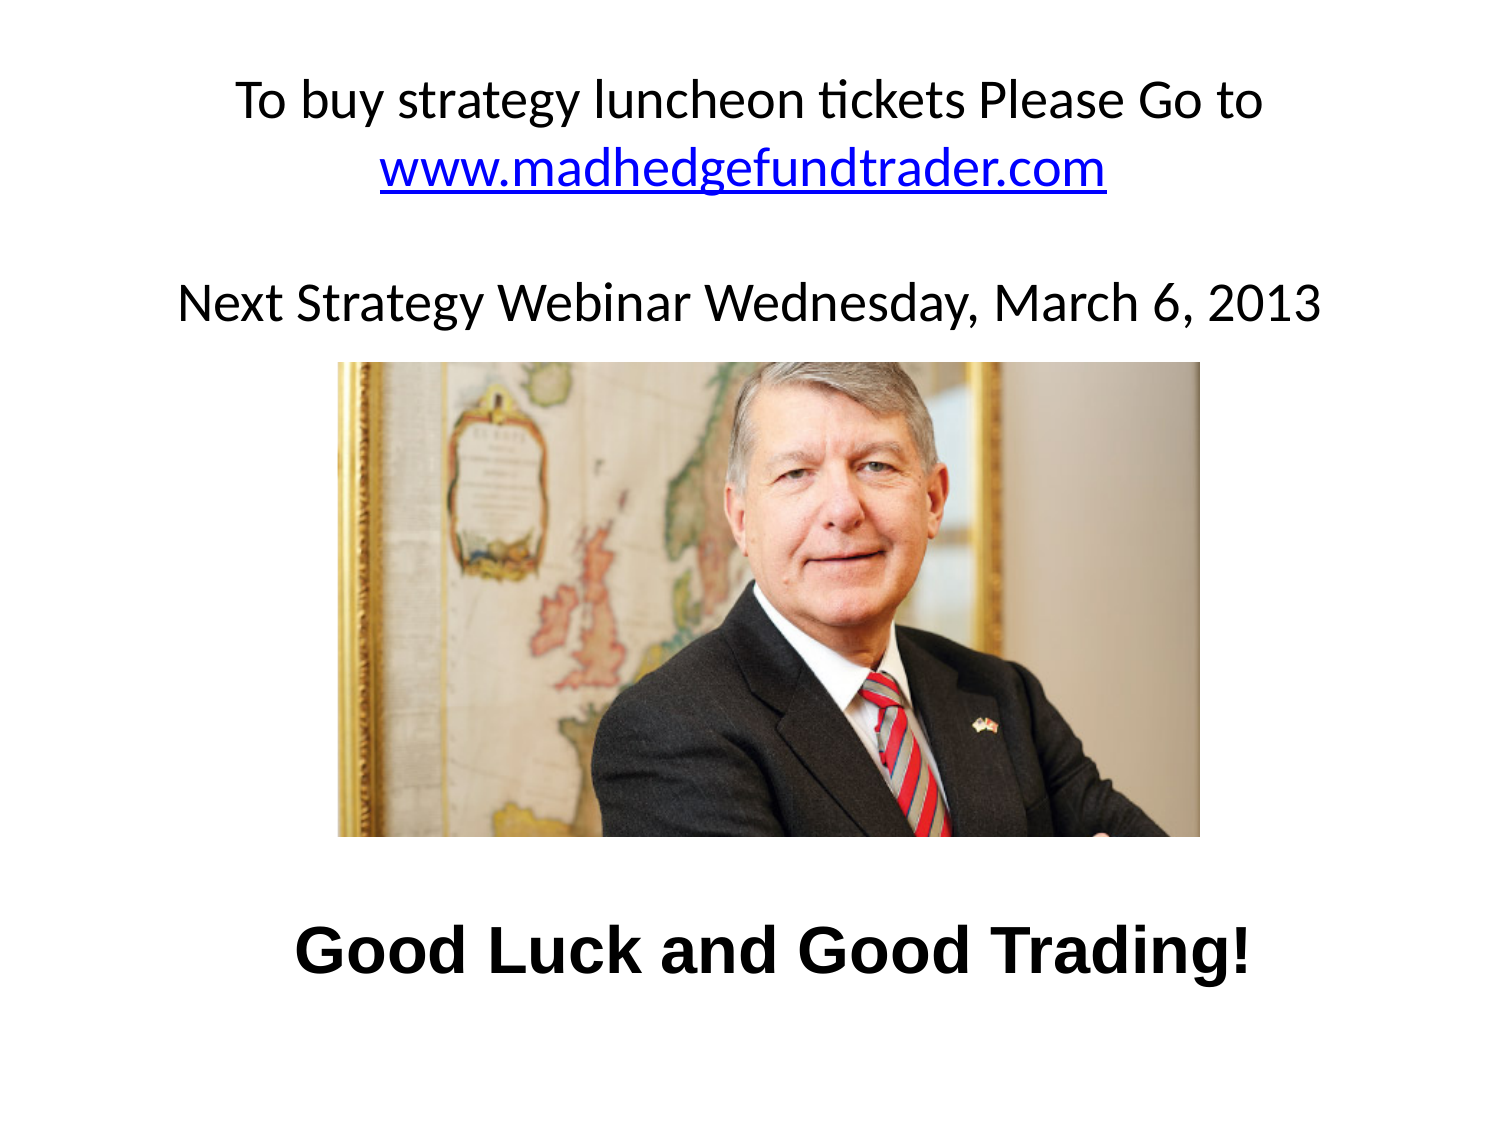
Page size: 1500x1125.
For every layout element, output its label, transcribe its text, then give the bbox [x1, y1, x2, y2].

title To buy strategy luncheon tickets Please Go to www.madhedgefundtrader.com Next Strategy Webinar Wednesday, March 6, 2013 [74, 44, 1426, 351]
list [337, 362, 1201, 837]
text_box Good Luck and Good Trading! [279, 899, 1269, 995]
